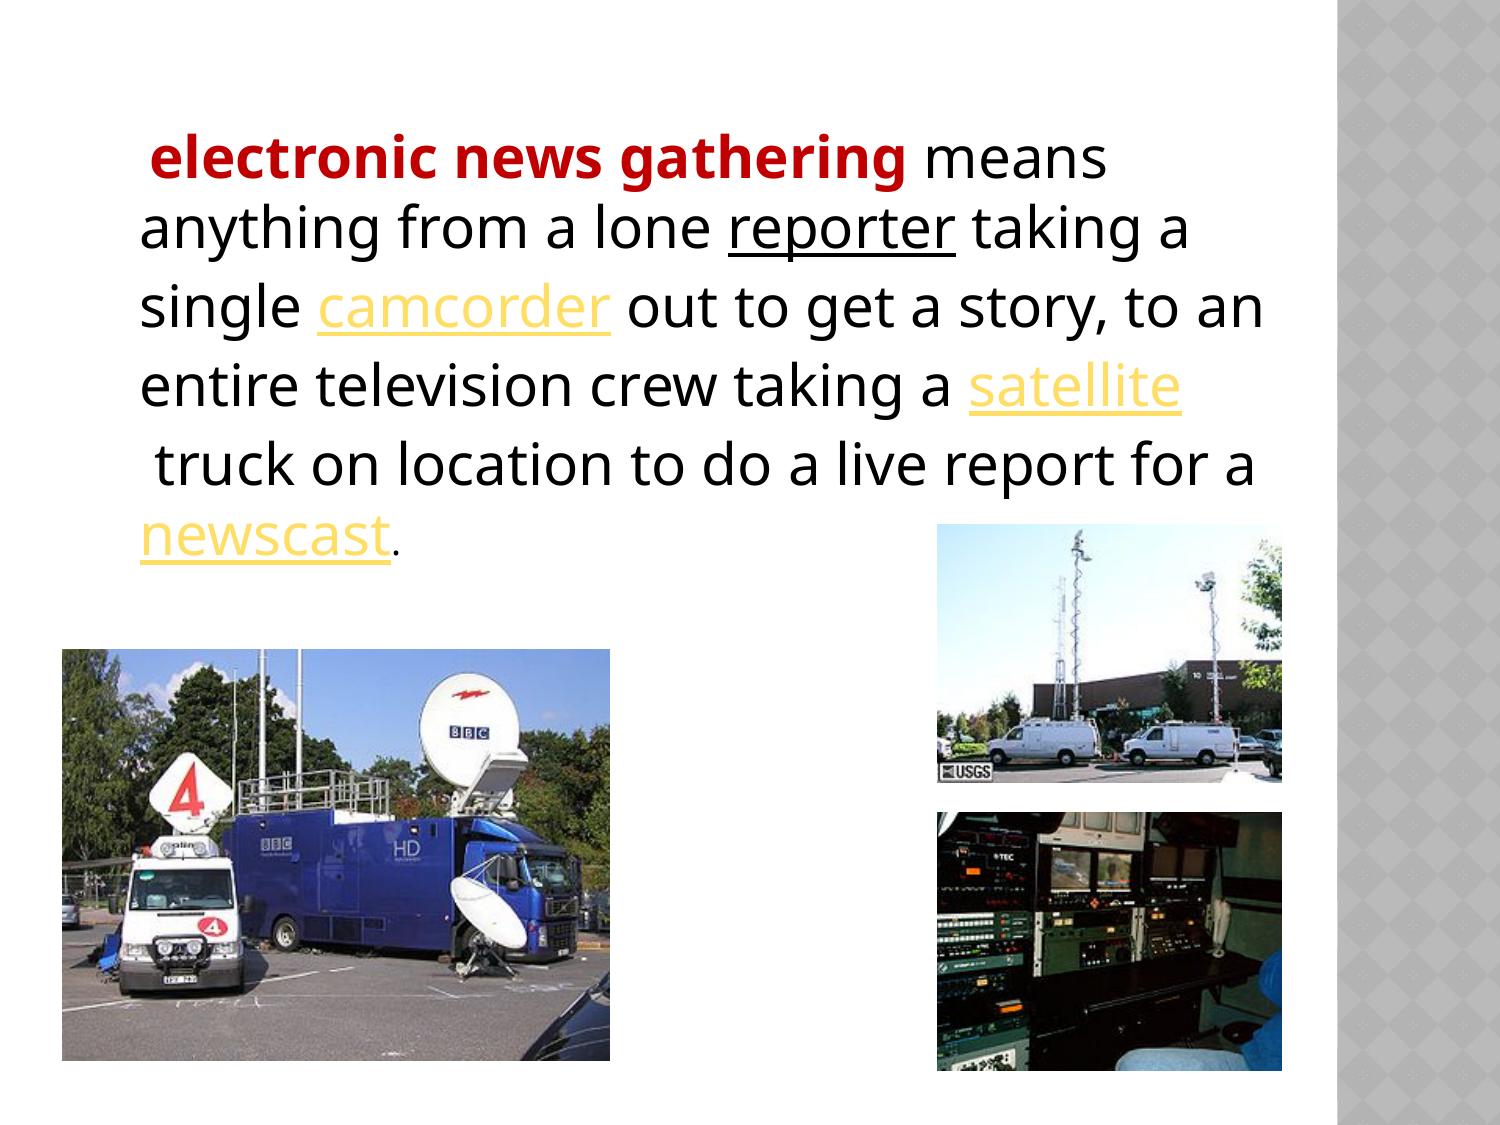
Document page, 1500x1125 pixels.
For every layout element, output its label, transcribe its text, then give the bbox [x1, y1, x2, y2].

picture [61, 649, 610, 1062]
text_box electronic news gathering means anything from a lone reporter taking a single camcorder out to get a story, to an entire television crew taking a satellite truck on location to do a live report for a newscast. [124, 112, 1338, 585]
picture [937, 811, 1282, 1071]
picture [937, 524, 1282, 784]
